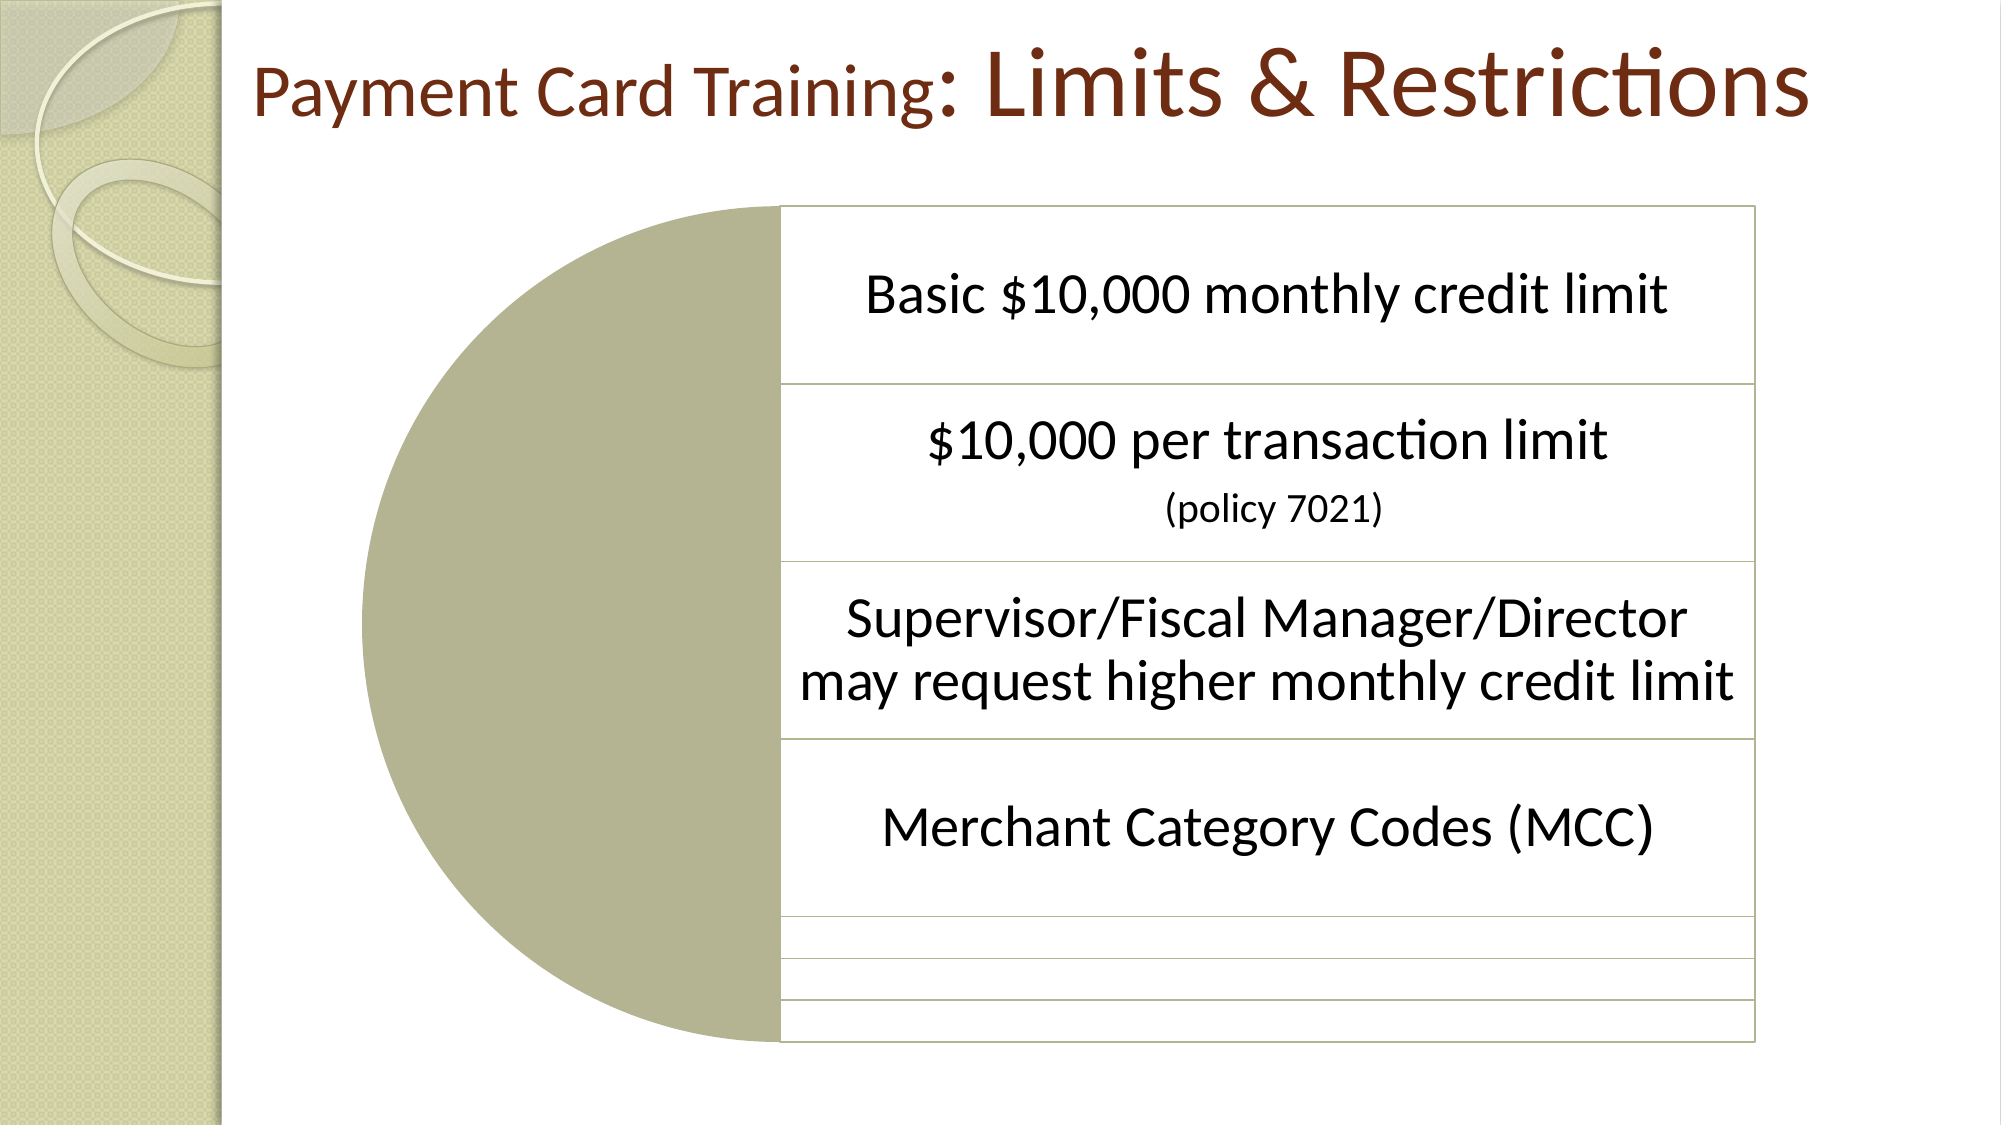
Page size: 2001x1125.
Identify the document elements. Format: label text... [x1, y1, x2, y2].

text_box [361, 182, 1756, 1066]
title Payment Card Training: Limits & Restrictions [238, 12, 1935, 142]
